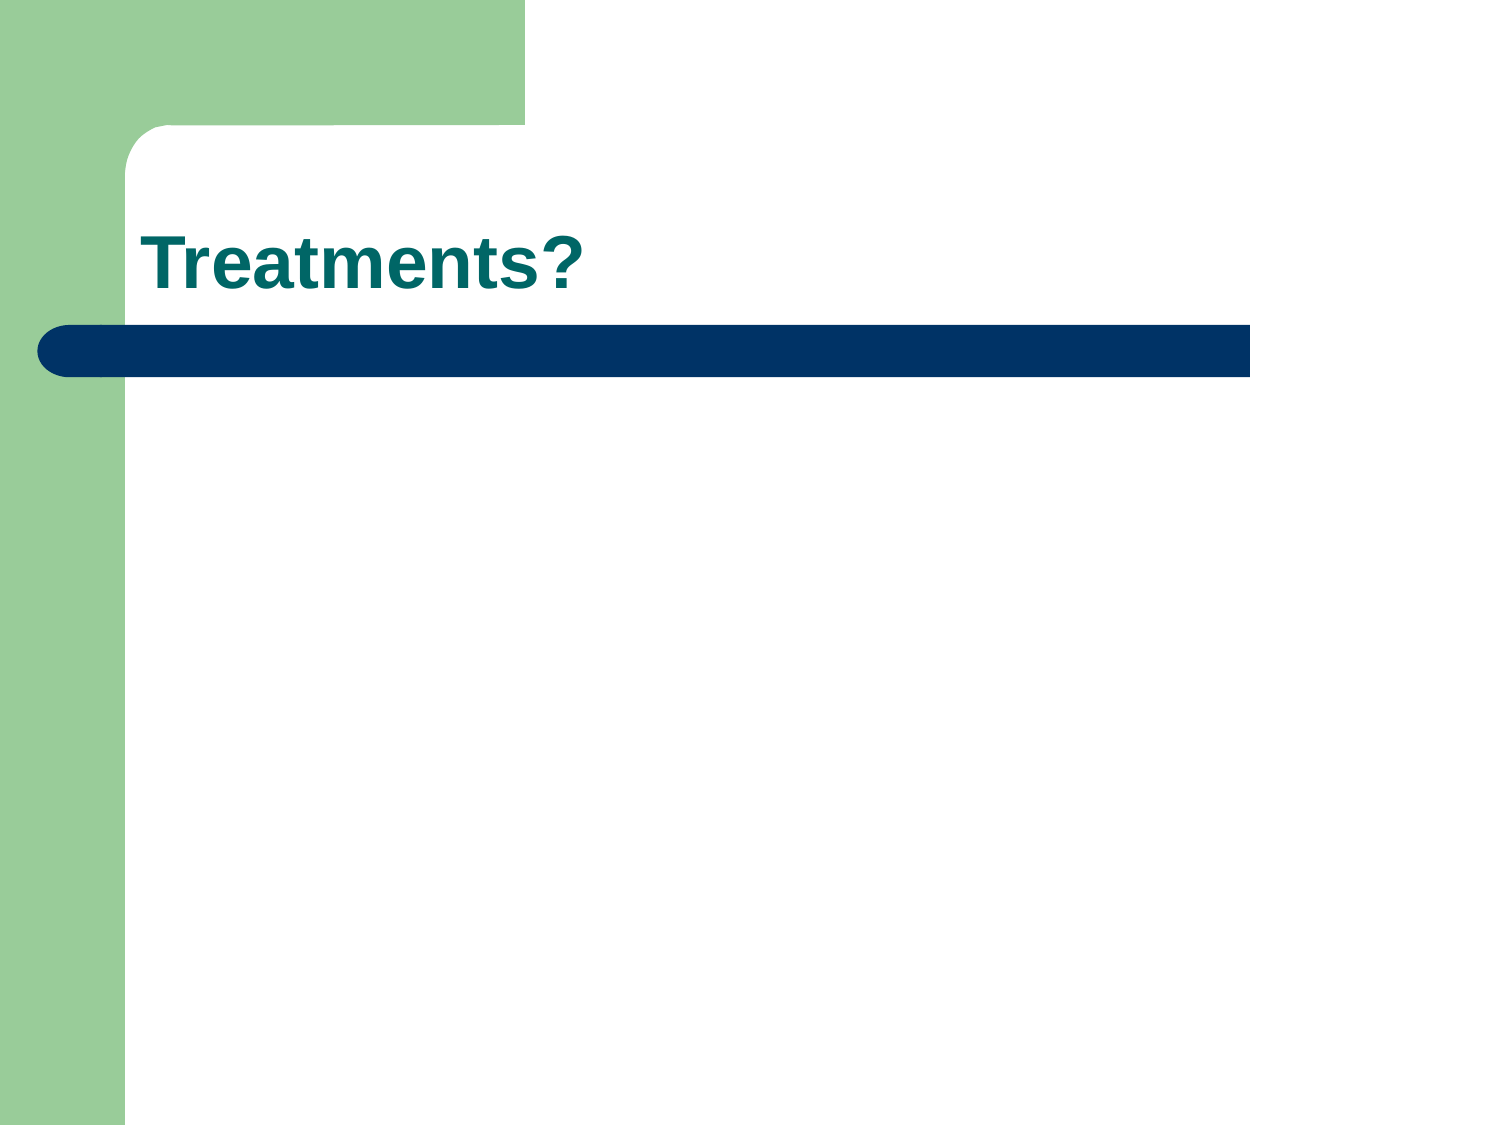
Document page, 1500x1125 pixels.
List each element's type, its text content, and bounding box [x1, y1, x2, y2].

title Treatments? [124, 124, 1426, 313]
